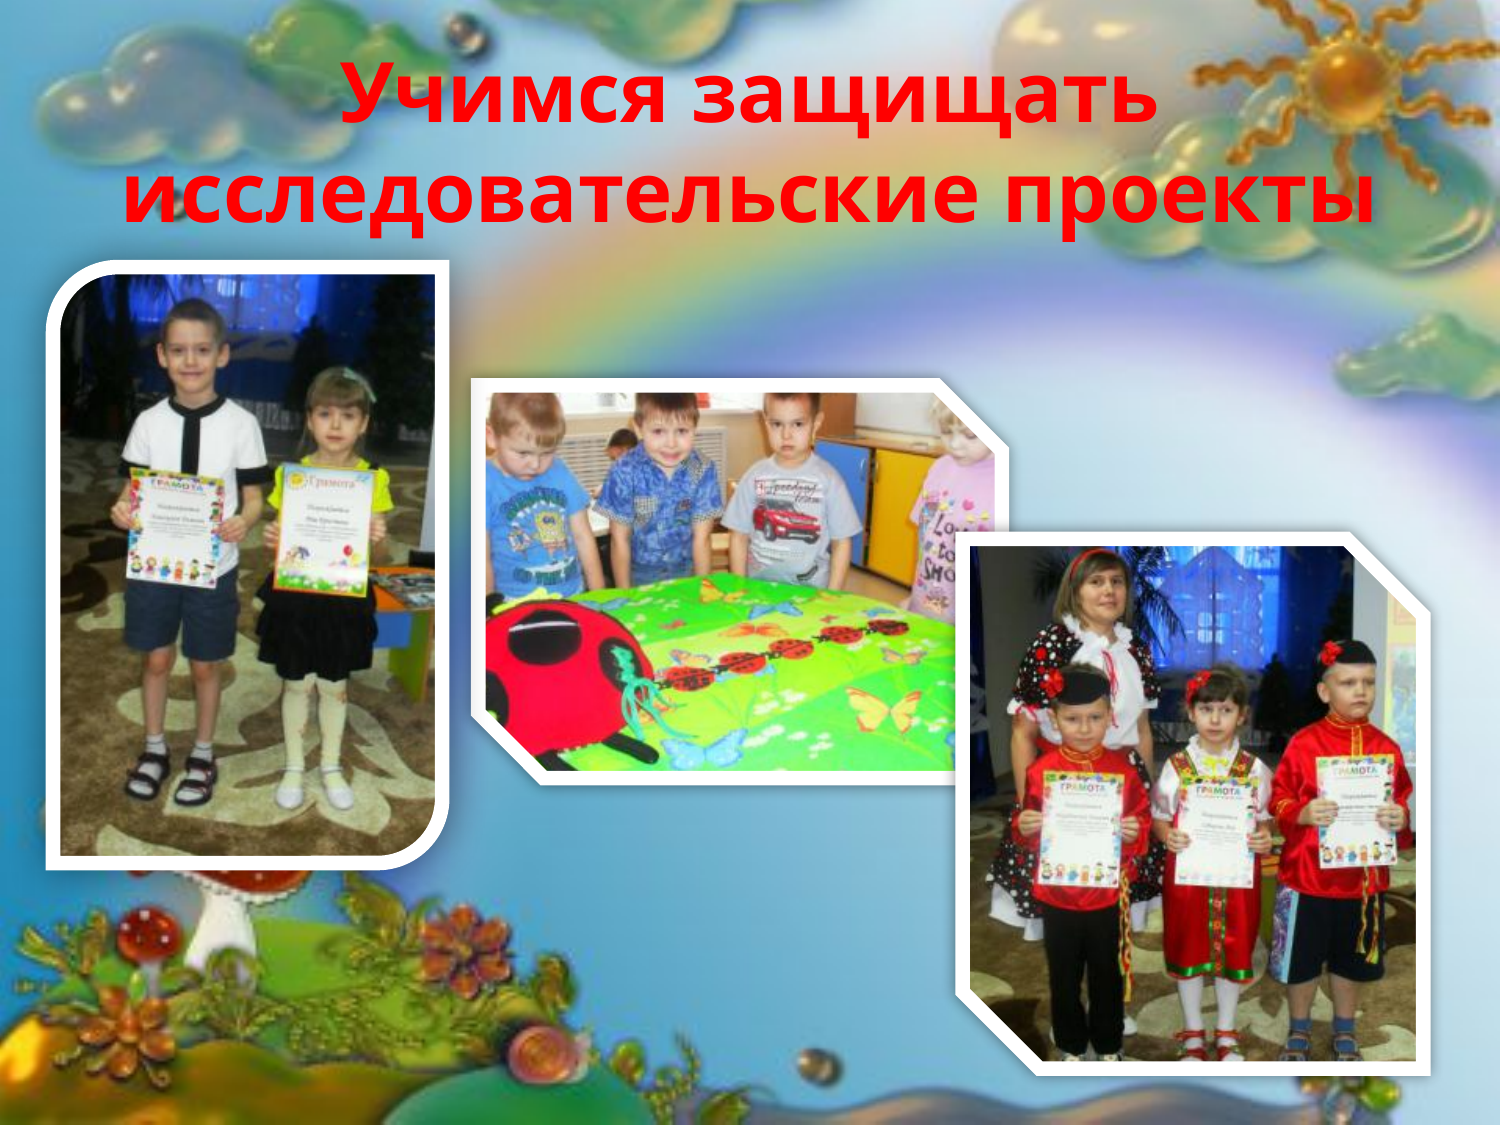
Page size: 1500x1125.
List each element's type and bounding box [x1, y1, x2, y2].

list [477, 385, 1003, 779]
list [962, 538, 1424, 1069]
picture [0, 0, 1500, 1125]
